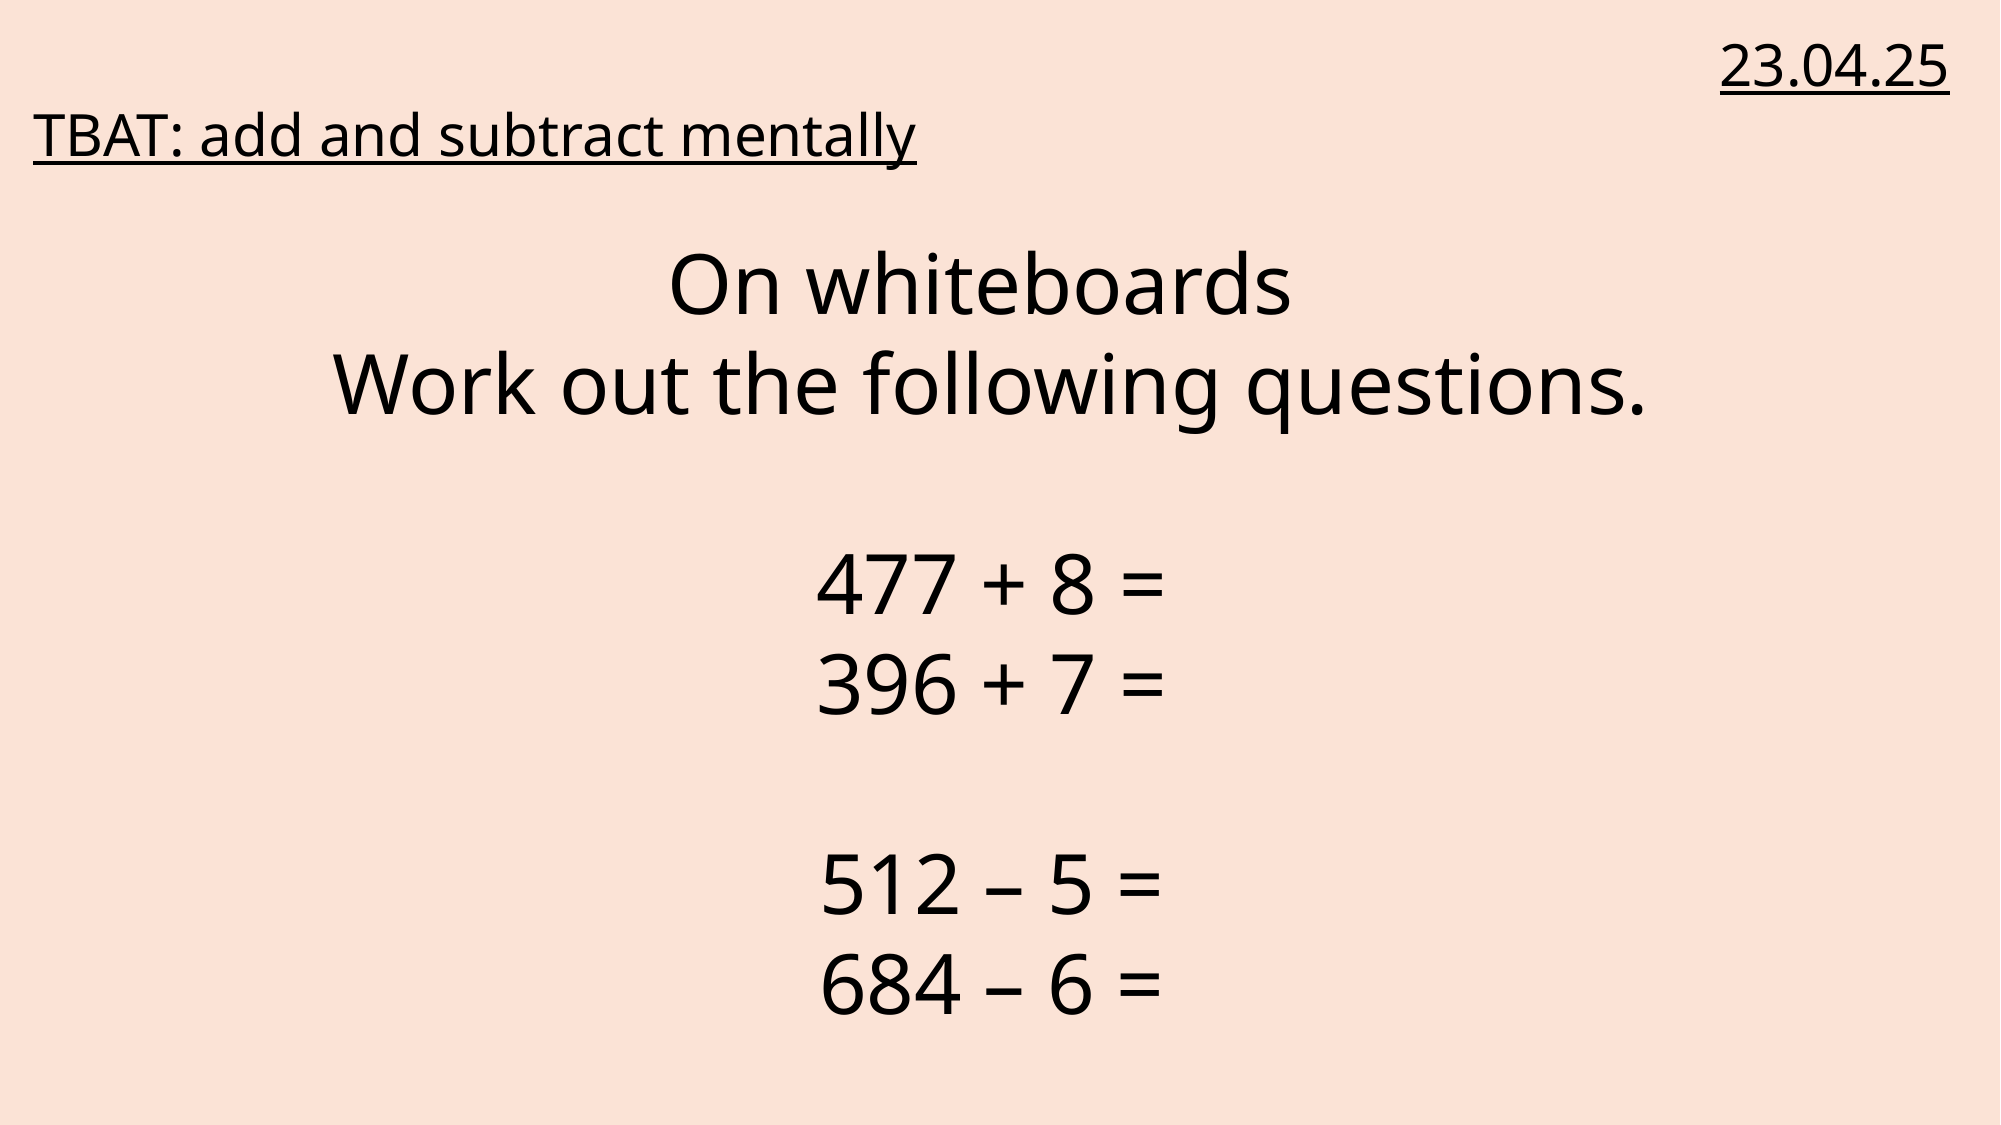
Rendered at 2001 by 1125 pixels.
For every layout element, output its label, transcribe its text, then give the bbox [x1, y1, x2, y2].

text_box 23.04.25 TBAT: add and subtract mentally [18, 20, 1966, 176]
text_box On whiteboards Work out the following questions. 477 + 8 = 396 + 7 = 512 – 5 = 684 – 6 = [54, 224, 1929, 1125]
